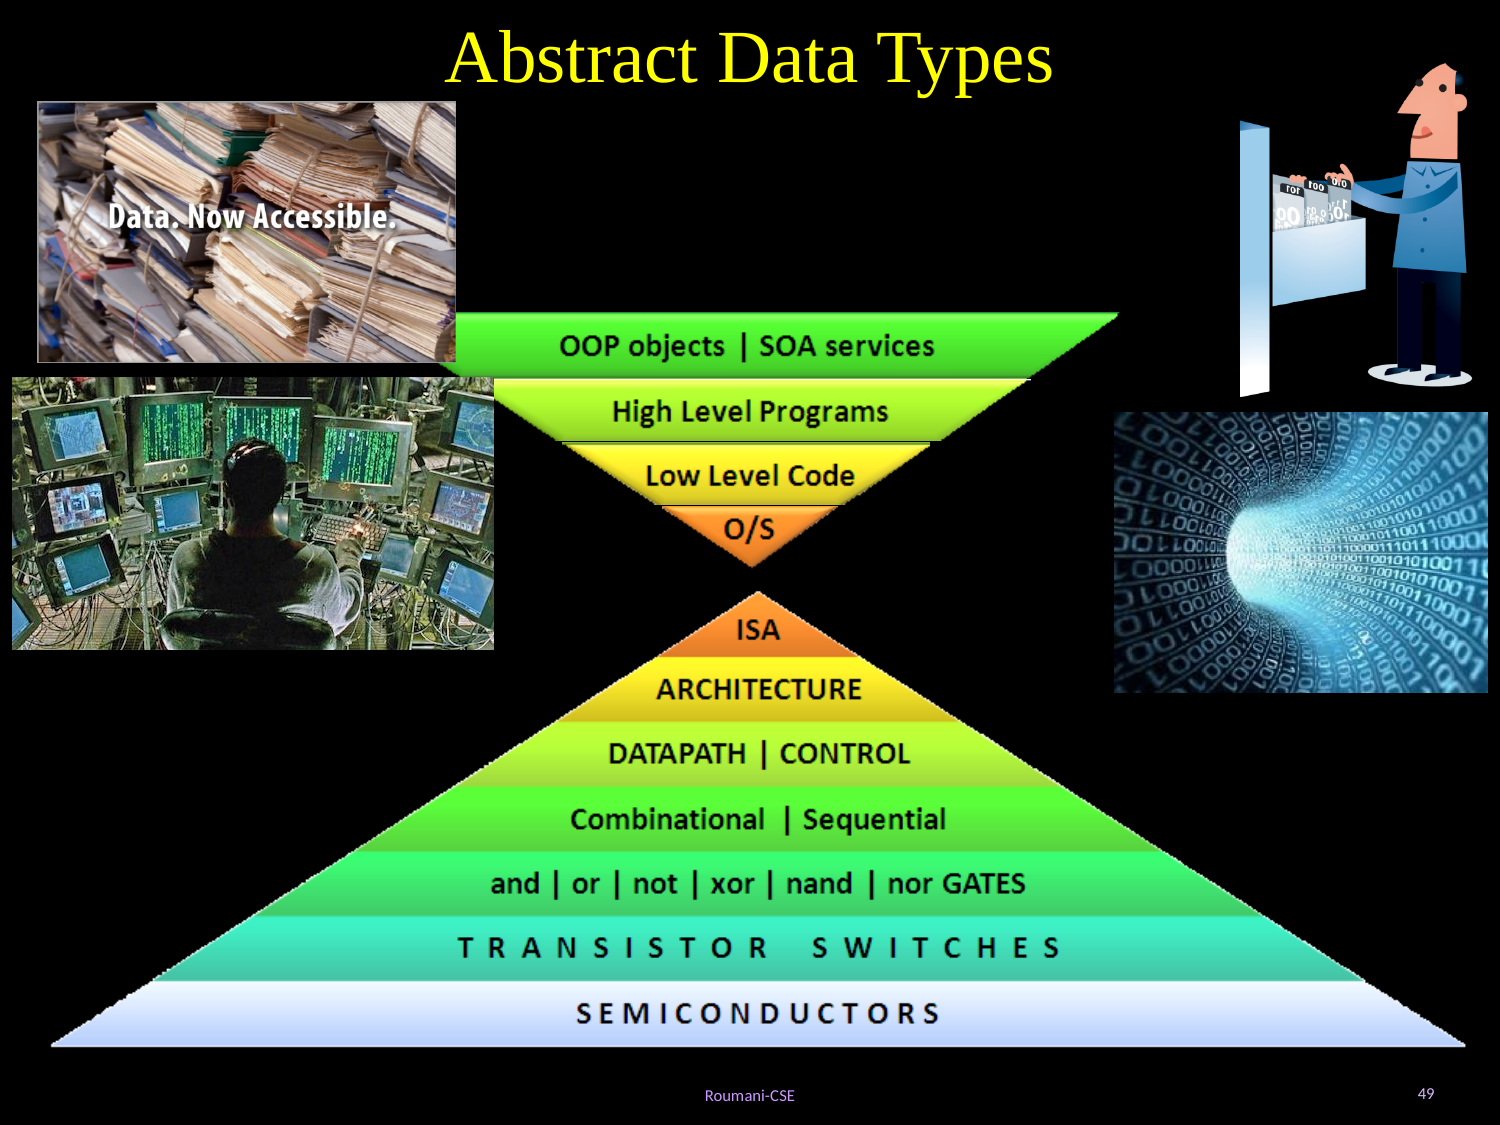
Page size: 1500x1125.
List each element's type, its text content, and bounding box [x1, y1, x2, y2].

picture [12, 101, 1488, 1052]
text_box Abstract Data Types [112, 0, 1388, 188]
slide_number 49 [1387, 1074, 1450, 1110]
footer Roumani-CSE [512, 1060, 988, 1111]
picture [1239, 62, 1476, 397]
